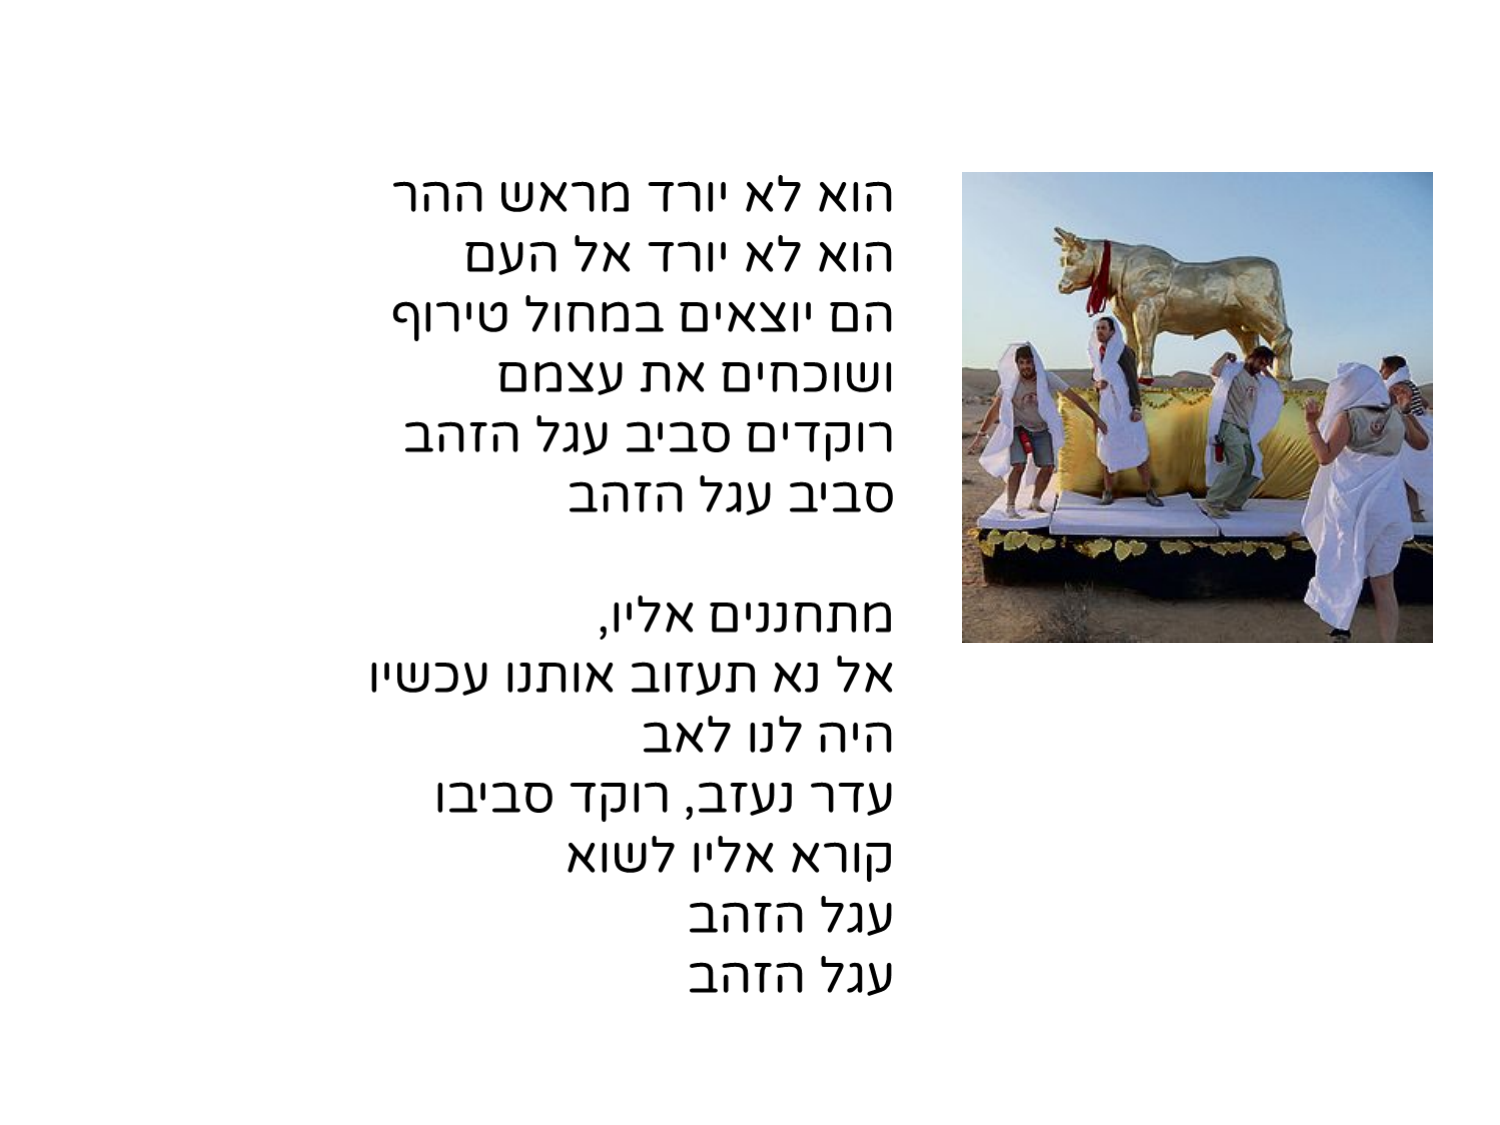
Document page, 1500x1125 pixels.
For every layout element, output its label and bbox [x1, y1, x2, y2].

picture [159, 150, 926, 1038]
picture [962, 172, 1434, 644]
